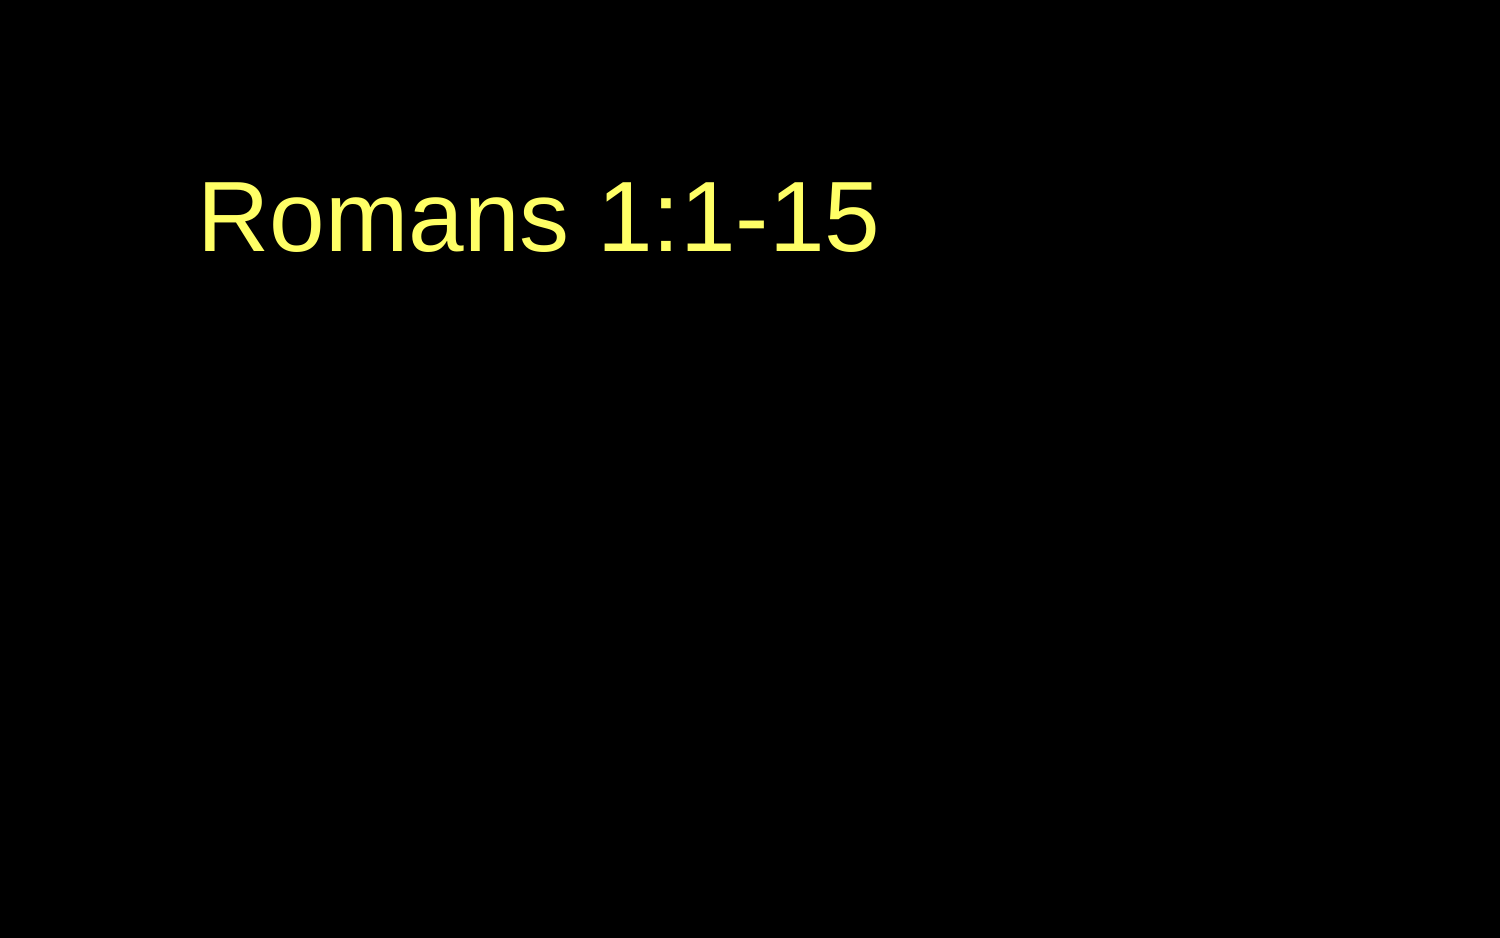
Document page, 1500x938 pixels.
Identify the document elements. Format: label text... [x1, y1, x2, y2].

text_box Romans 1:1-15 [183, 144, 1353, 279]
